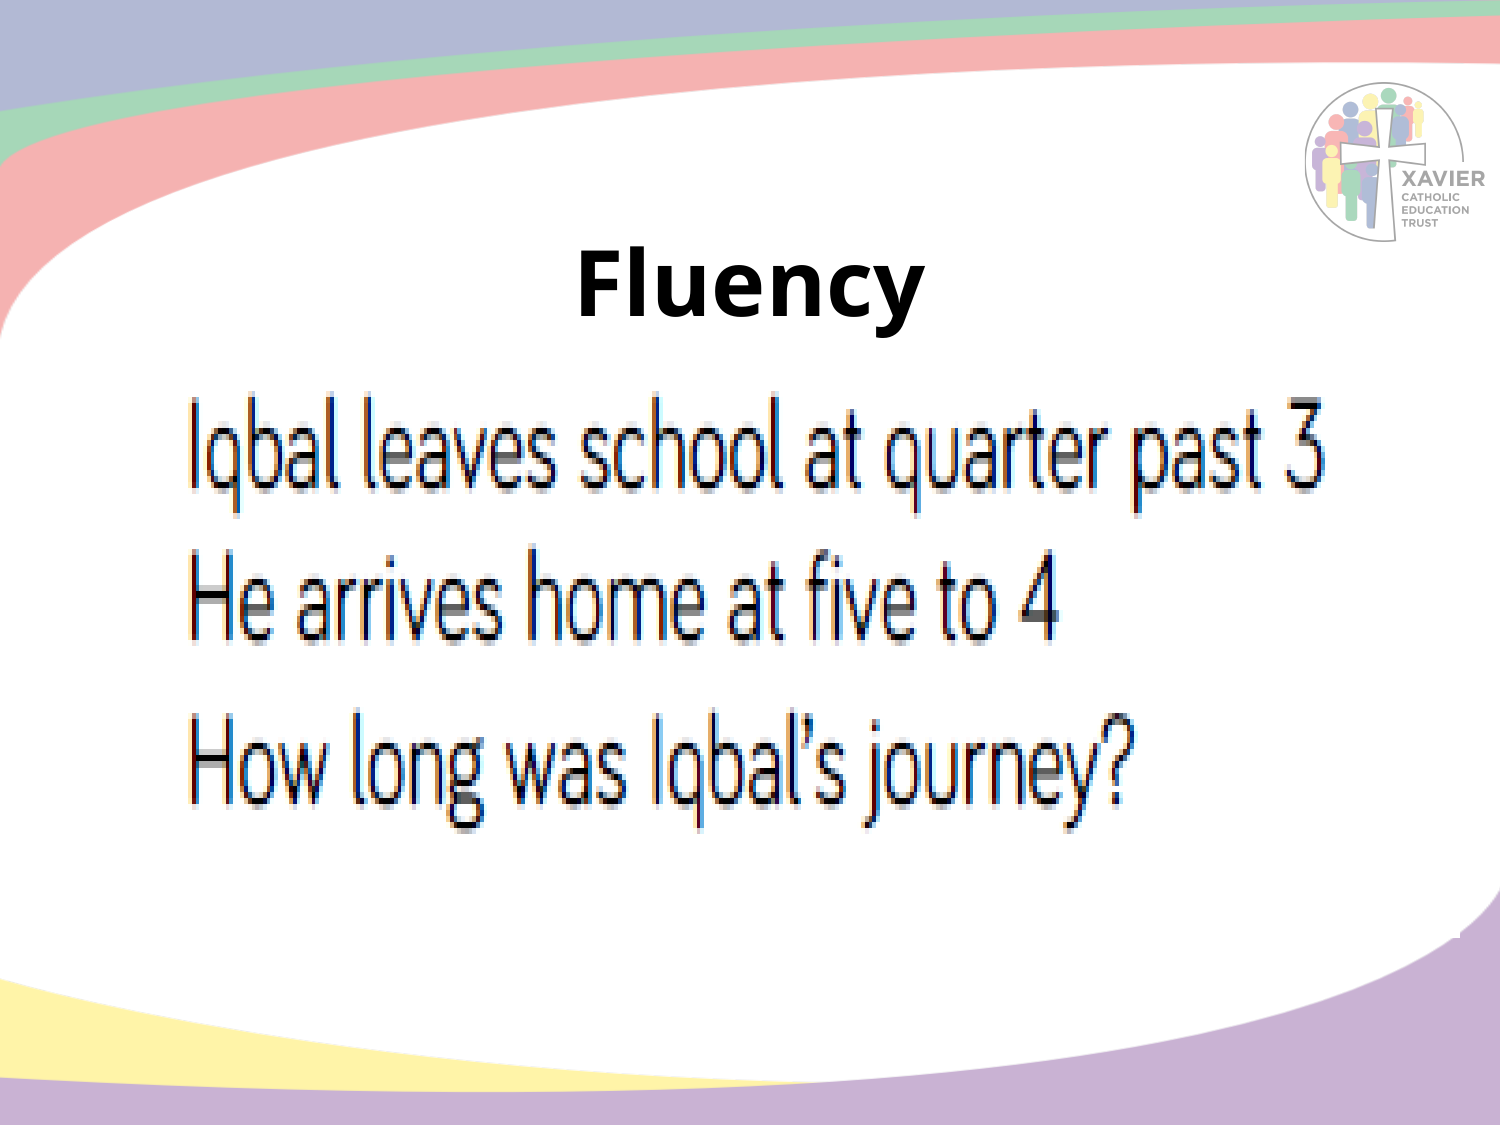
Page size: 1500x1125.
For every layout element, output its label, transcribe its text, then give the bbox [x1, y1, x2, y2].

picture [140, 343, 1460, 938]
title Fluency [112, 69, 1388, 344]
